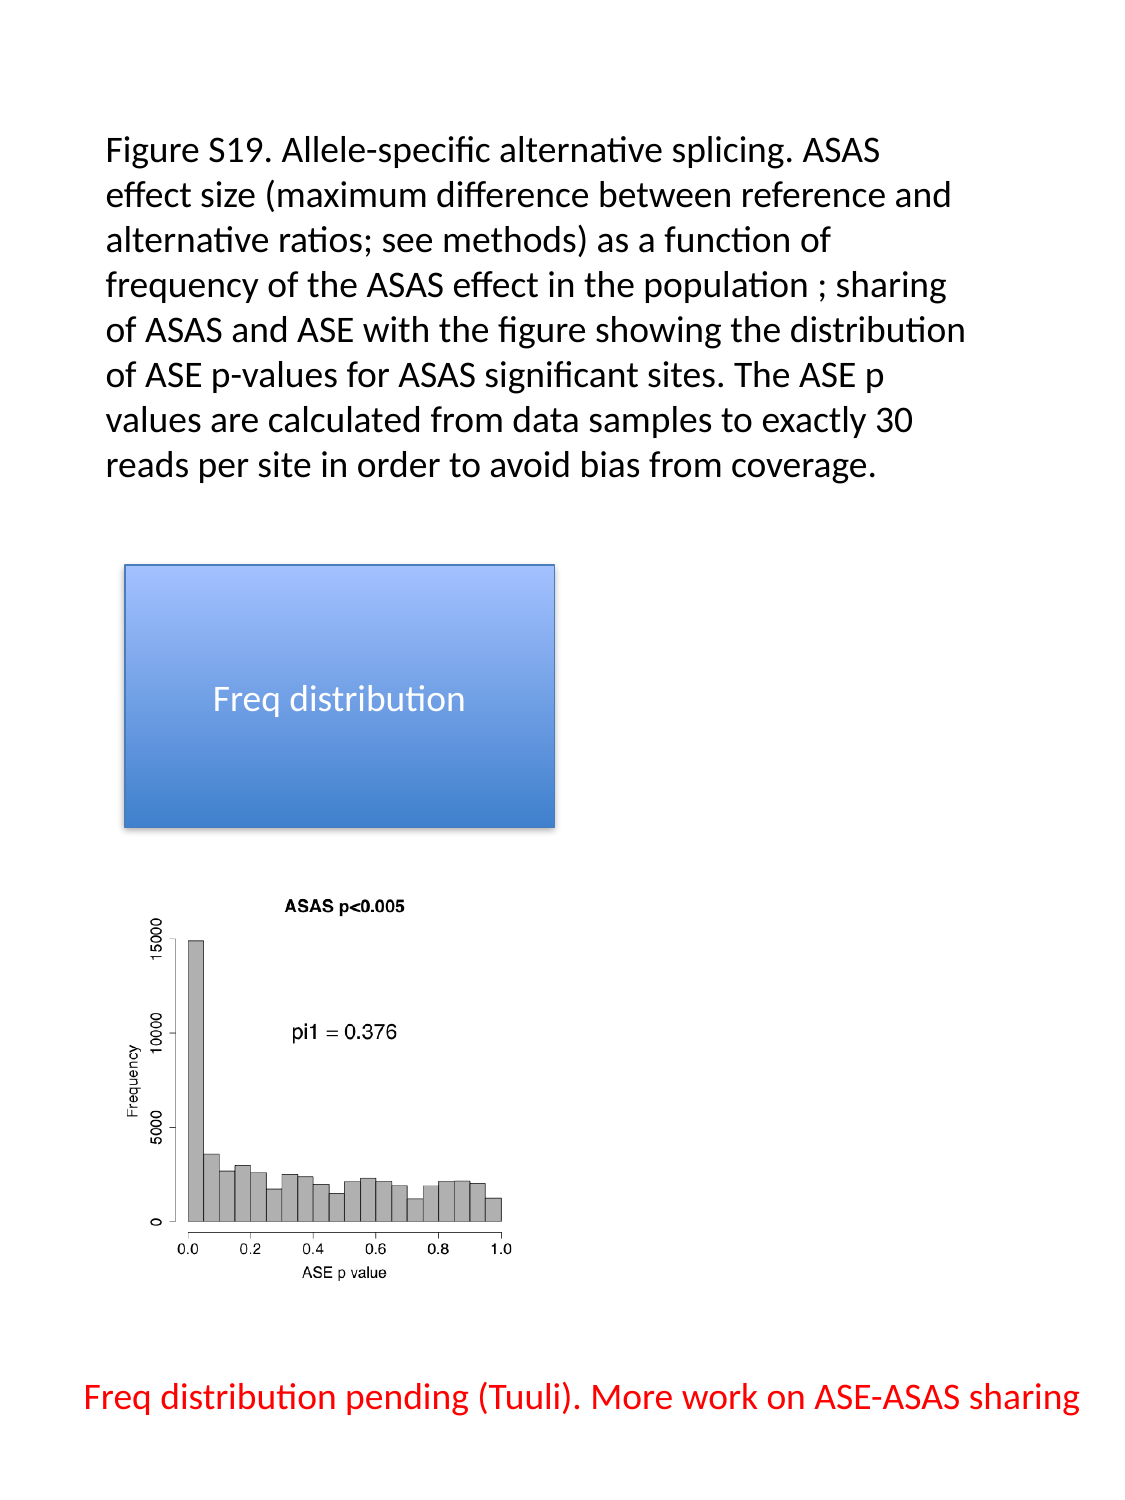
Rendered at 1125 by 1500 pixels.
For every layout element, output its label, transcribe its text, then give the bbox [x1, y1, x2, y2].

text_box Freq distribution [124, 564, 555, 828]
picture [127, 881, 538, 1293]
text_box Figure S19. Allele-specific alternative splicing. ASAS effect size (maximum difference between reference and alternative ratios; see methods) as a function of frequency of the ASAS effect in the population ; sharing of ASAS and ASE with the figure showing the distribution of ASE p-values for ASAS significant sites. The ASE p values are calculated from data samples to exactly 30 reads per site in order to avoid bias from coverage. [90, 117, 984, 493]
text_box Freq distribution pending (Tuuli). More work on ASE-ASAS sharing [68, 1364, 1097, 1425]
